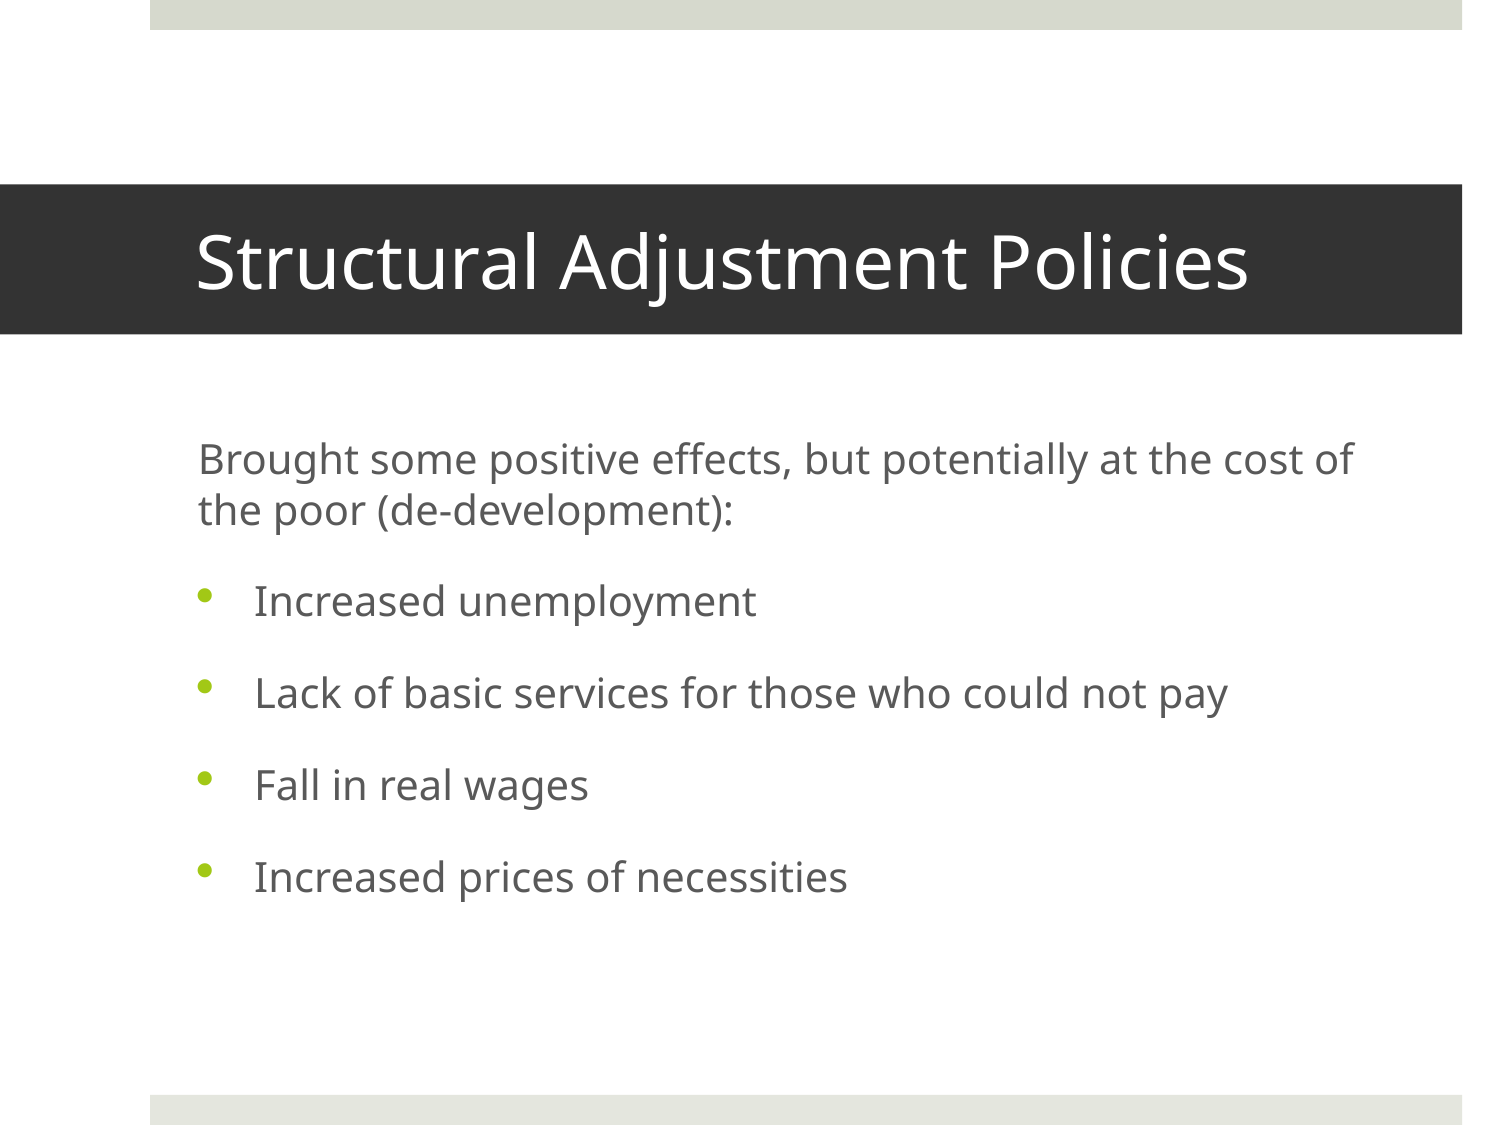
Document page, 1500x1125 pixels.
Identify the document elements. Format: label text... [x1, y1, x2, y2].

list Brought some positive effects, but potentially at the cost of the poor (de-development): Increased unemployment Lack of basic services for those who could not pay Fall in real wages Increased prices of necessities [182, 425, 1432, 1028]
title Structural Adjustment Policies [0, 184, 1463, 335]
